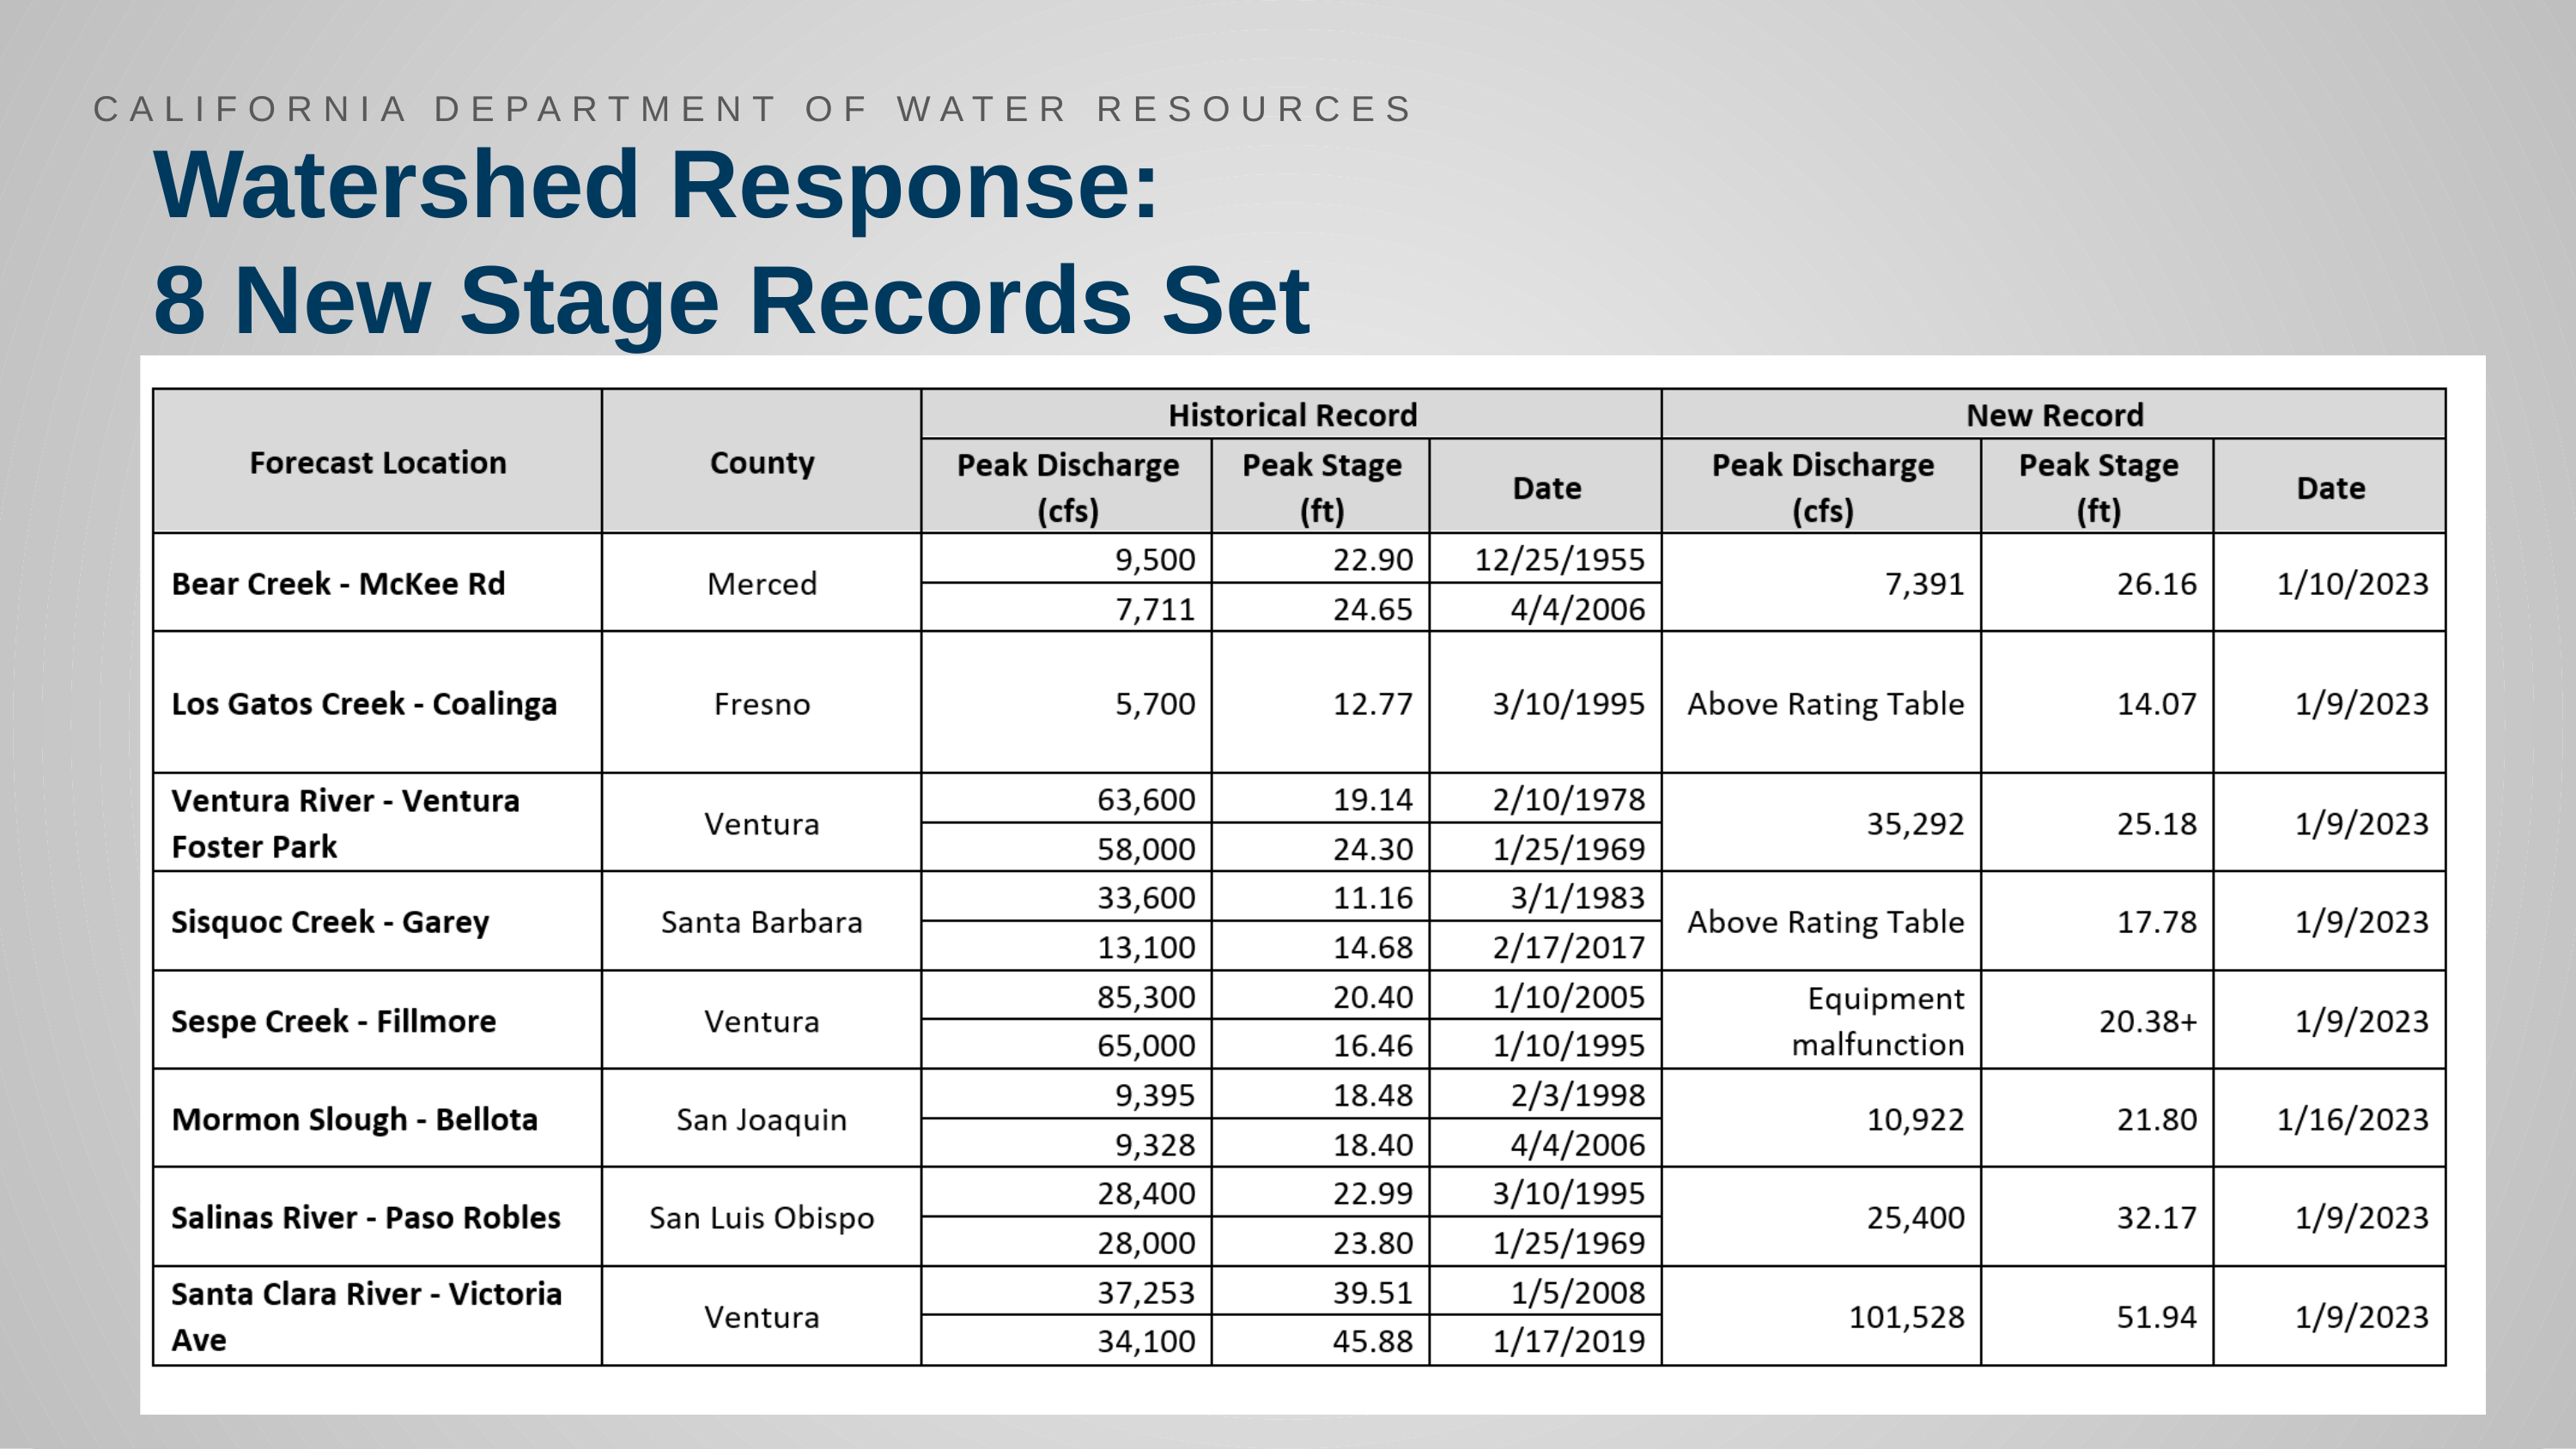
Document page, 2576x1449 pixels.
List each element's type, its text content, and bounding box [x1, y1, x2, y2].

text_box Watershed Response: 8 New Stage Records Set [140, 114, 2459, 355]
picture [140, 355, 2487, 1415]
